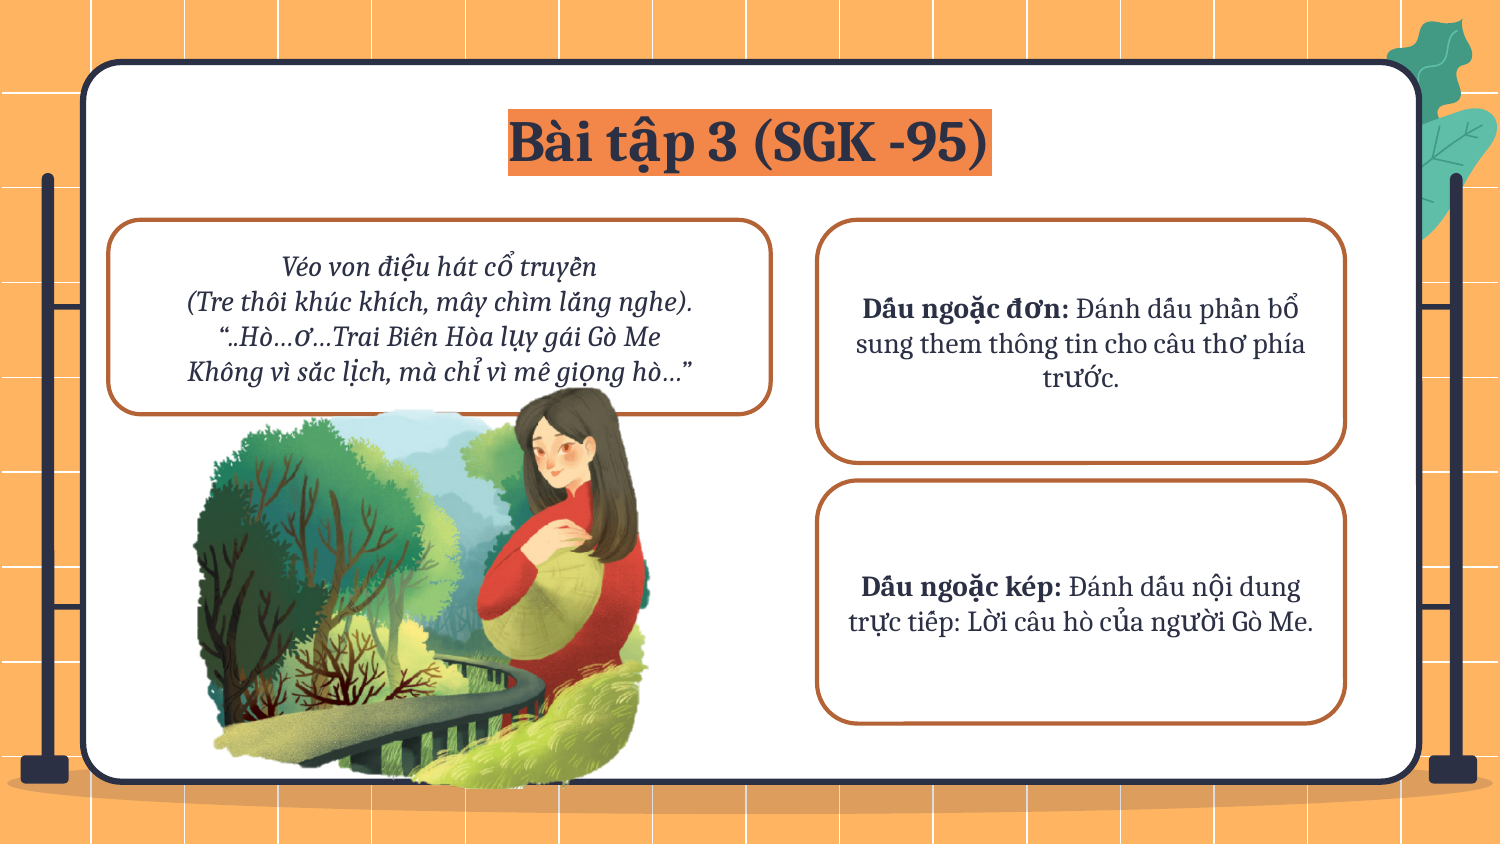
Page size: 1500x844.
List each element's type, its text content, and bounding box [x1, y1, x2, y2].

title Bài tập 3 (SGK -95) [118, 100, 1382, 176]
text_box Véo von điệu hát cổ truyền (Tre thôi khúc khích, mây chìm lắng nghe). “..Hò…ơ…Trai Biên Hòa lụy gái Gò Me Không vì sắc lịch, mà chỉ vì mê giọng hò…” [106, 217, 773, 417]
picture [154, 341, 662, 809]
text_box Dấu ngoặc kép: Đánh dấu nội dung trực tiếp: Lời câu hò của người Gò Me. [814, 478, 1348, 726]
text_box Dấu ngoặc đơn: Đánh dấu phần bổ sung them thông tin cho câu thơ phía trước. [814, 217, 1348, 466]
